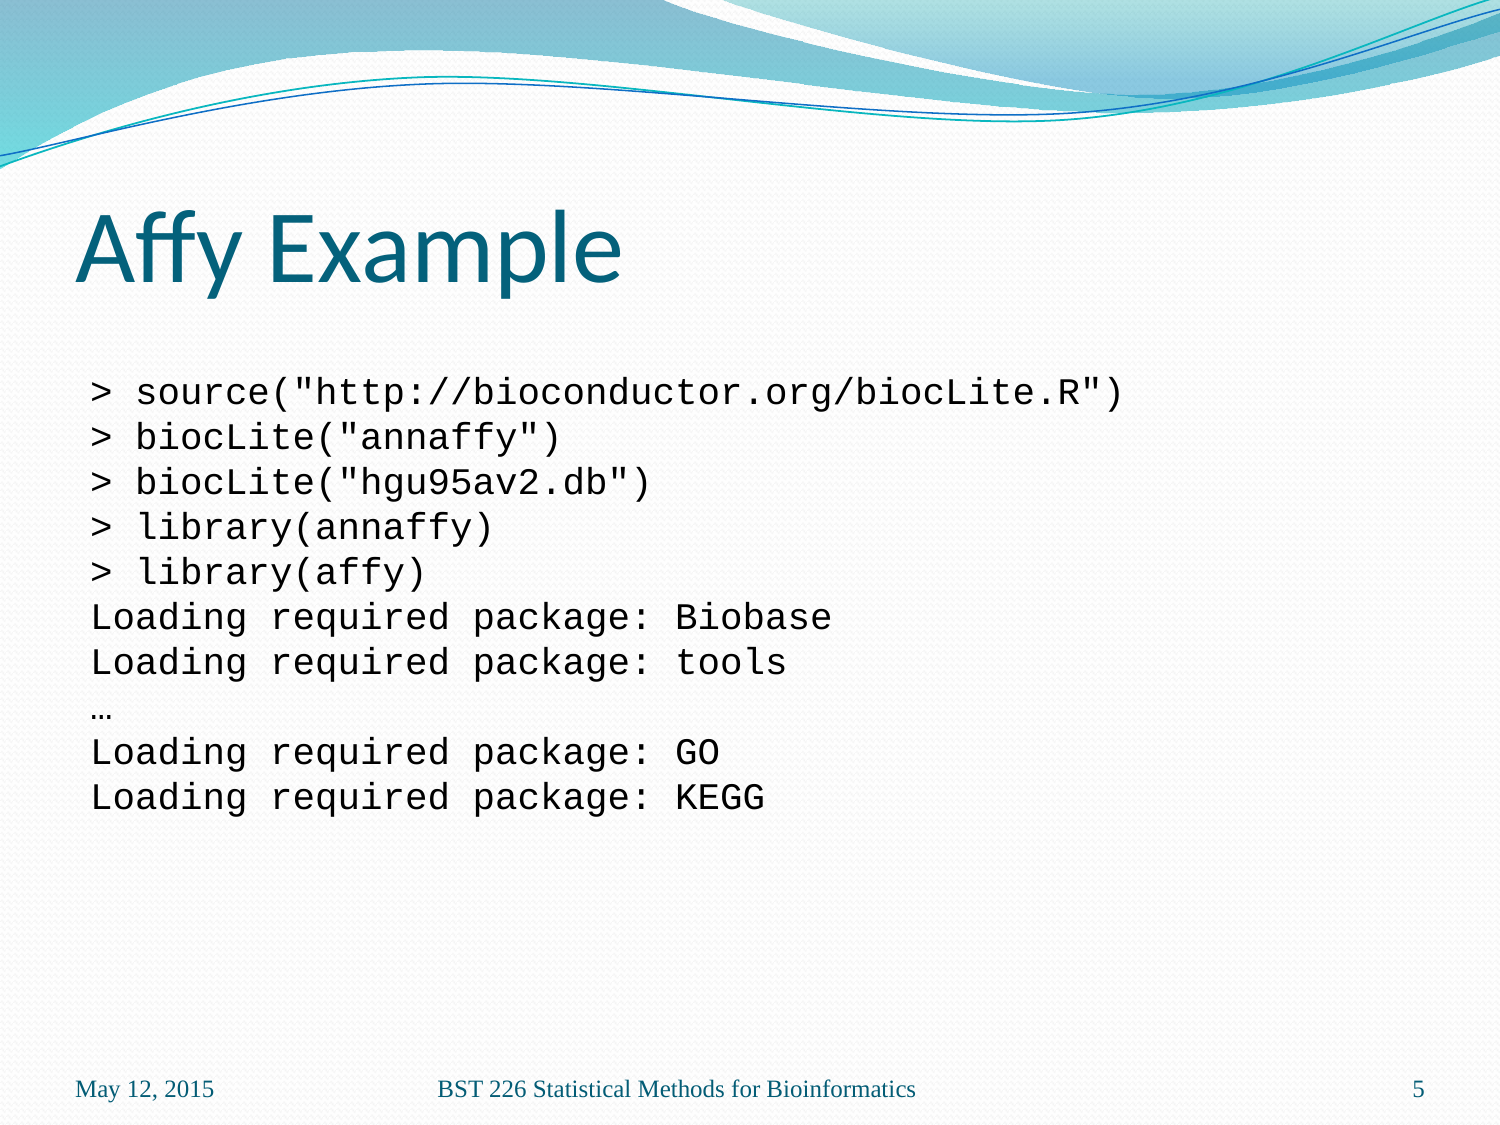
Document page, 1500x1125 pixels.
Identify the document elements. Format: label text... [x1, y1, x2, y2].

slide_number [75, 1042, 425, 1103]
slide_number 5 [1299, 1042, 1425, 1103]
footer BST 226 Statistical Methods for Bioinformatics [437, 1042, 988, 1103]
title Affy Example [75, 115, 1425, 303]
text_box > source("http://bioconductor.org/biocLite.R") > biocLite("annaffy") > biocLite("hgu95av2.db") > library(annaffy) > library(affy) Loading required package: Biobase Loading required package: tools … Loading required package: GO Loading required package: KEGG [75, 359, 1140, 869]
